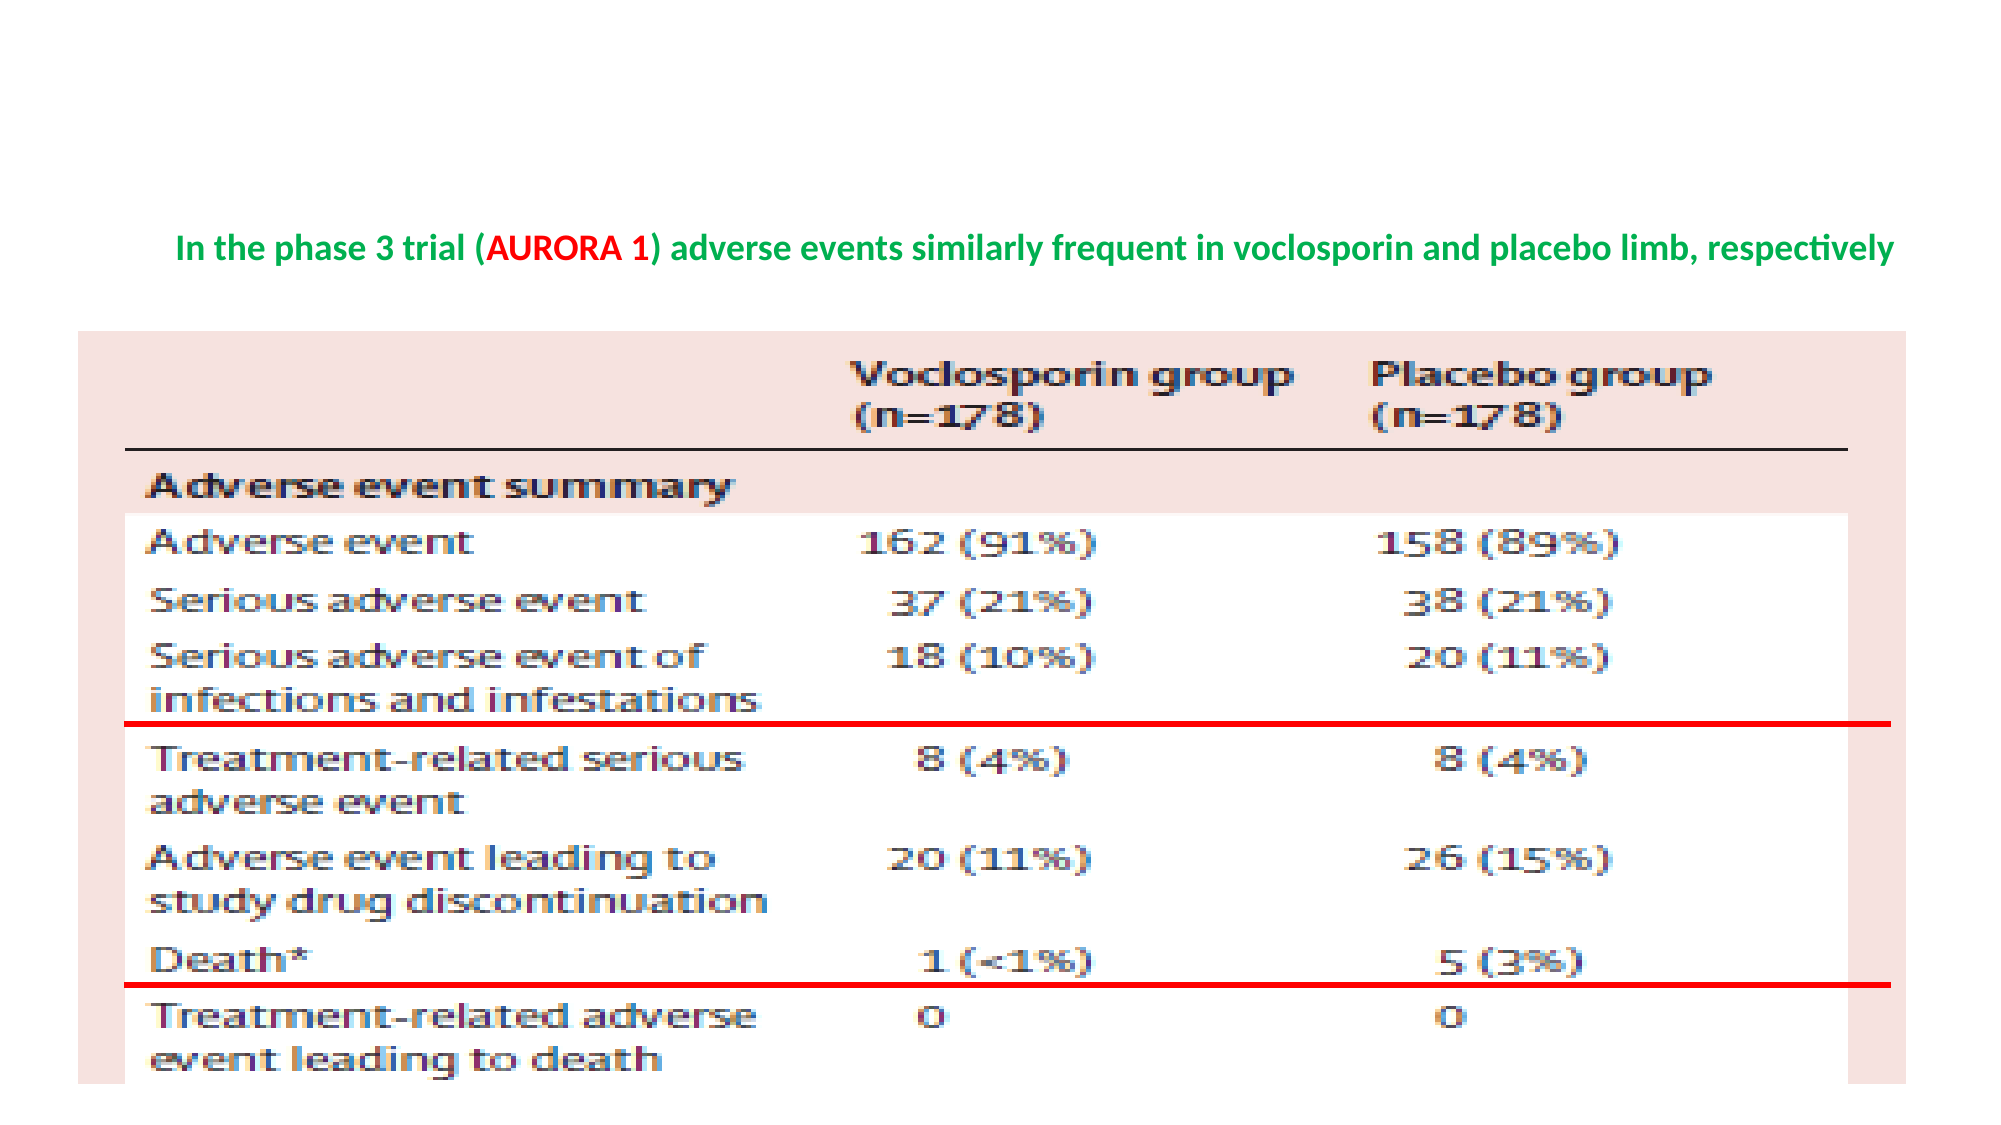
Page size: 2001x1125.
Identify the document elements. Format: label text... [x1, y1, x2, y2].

text_box In the phase 3 trial (AURORA 1) adverse events similarly frequent in voclosporin and placebo limb, respectively [160, 215, 1912, 275]
picture [77, 331, 1906, 1084]
